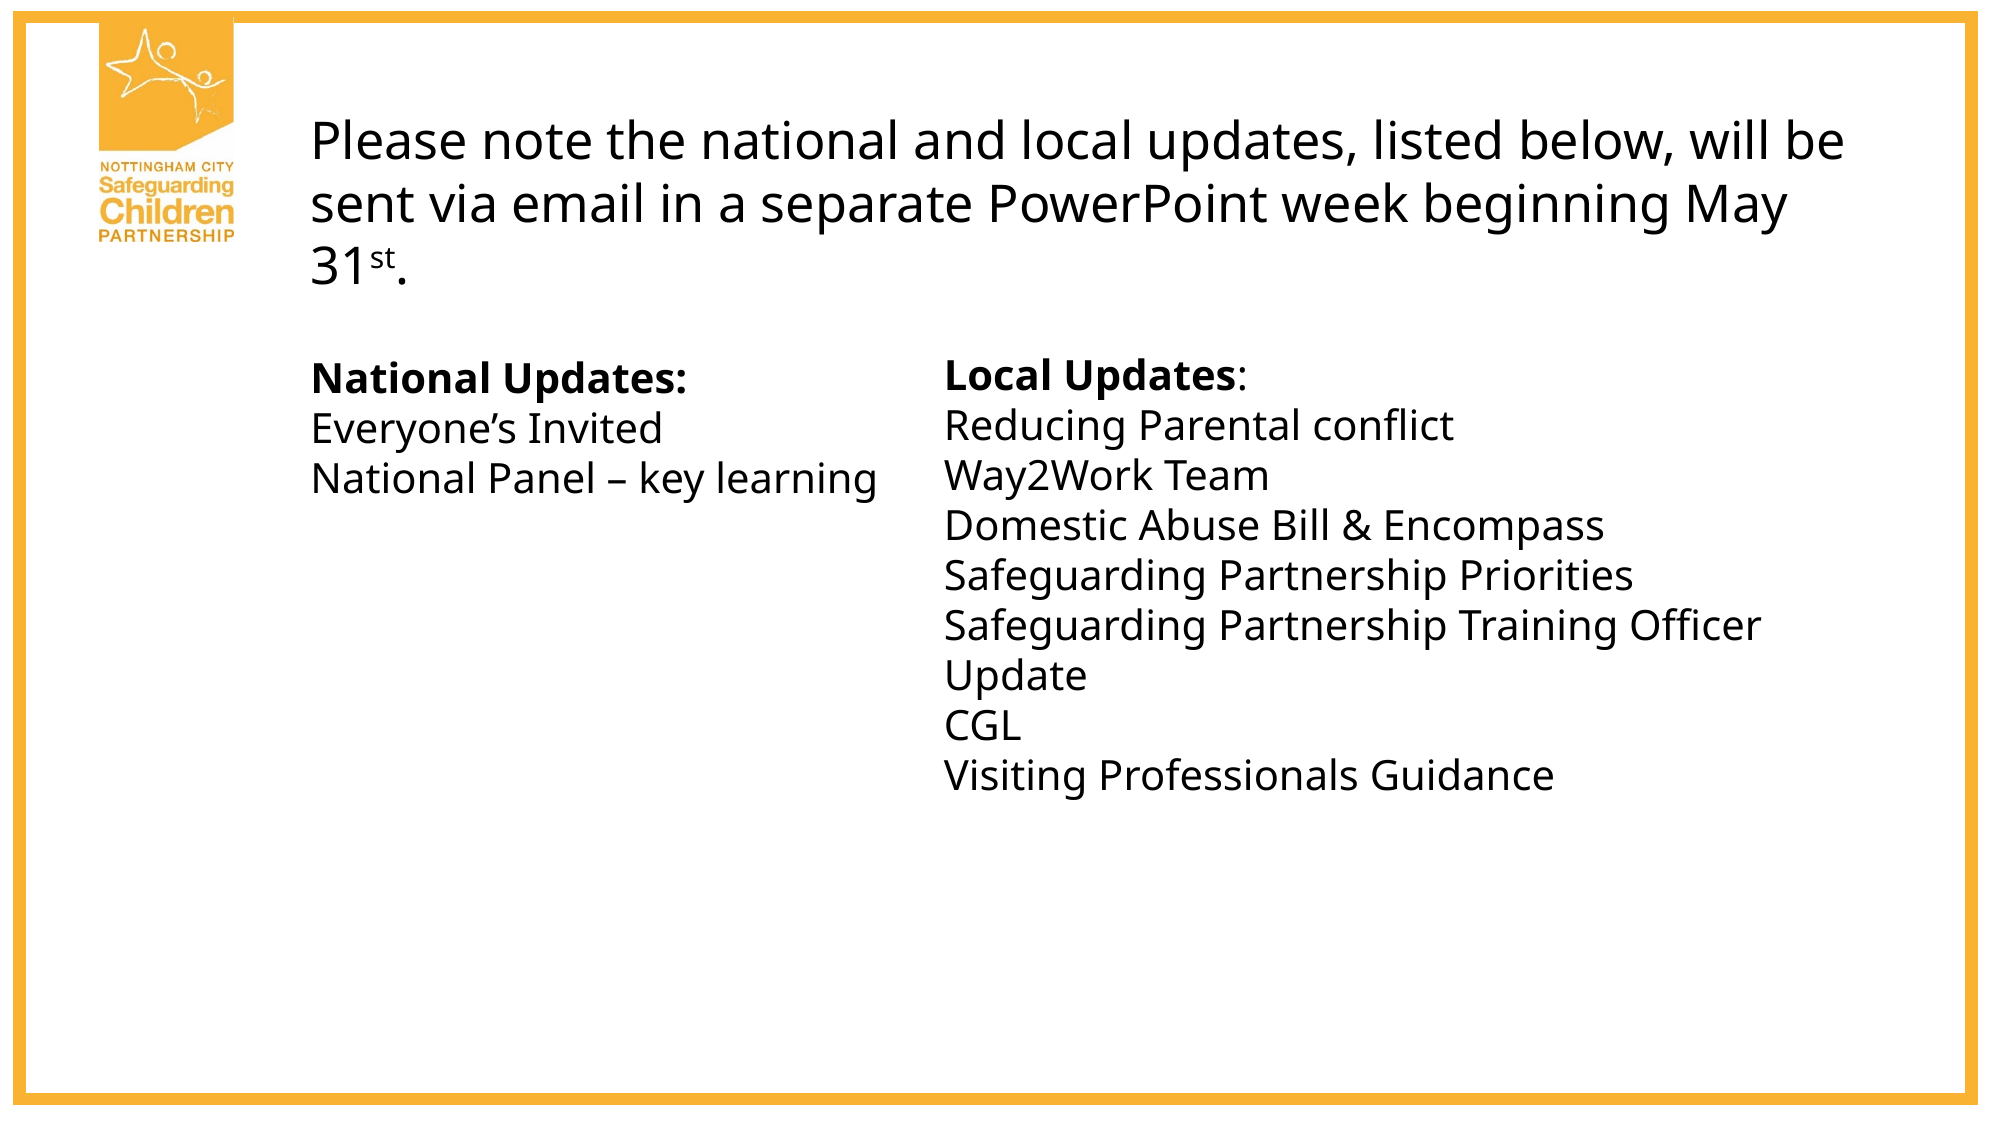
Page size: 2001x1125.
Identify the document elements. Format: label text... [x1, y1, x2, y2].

text_box Please note the national and local updates, listed below, will be sent via email in a separate PowerPoint week beginning May 31st. [295, 100, 1874, 303]
picture [99, 17, 234, 242]
text_box Local Updates: Reducing Parental conflict Way2Work Team Domestic Abuse Bill & Encompass Safeguarding Partnership Priorities Safeguarding Partnership Training Officer Update CGL Visiting Professionals Guidance [929, 341, 1798, 806]
text_box [18, 16, 1972, 1100]
text_box National Updates: Everyone’s Invited National Panel – key learning [295, 344, 929, 560]
